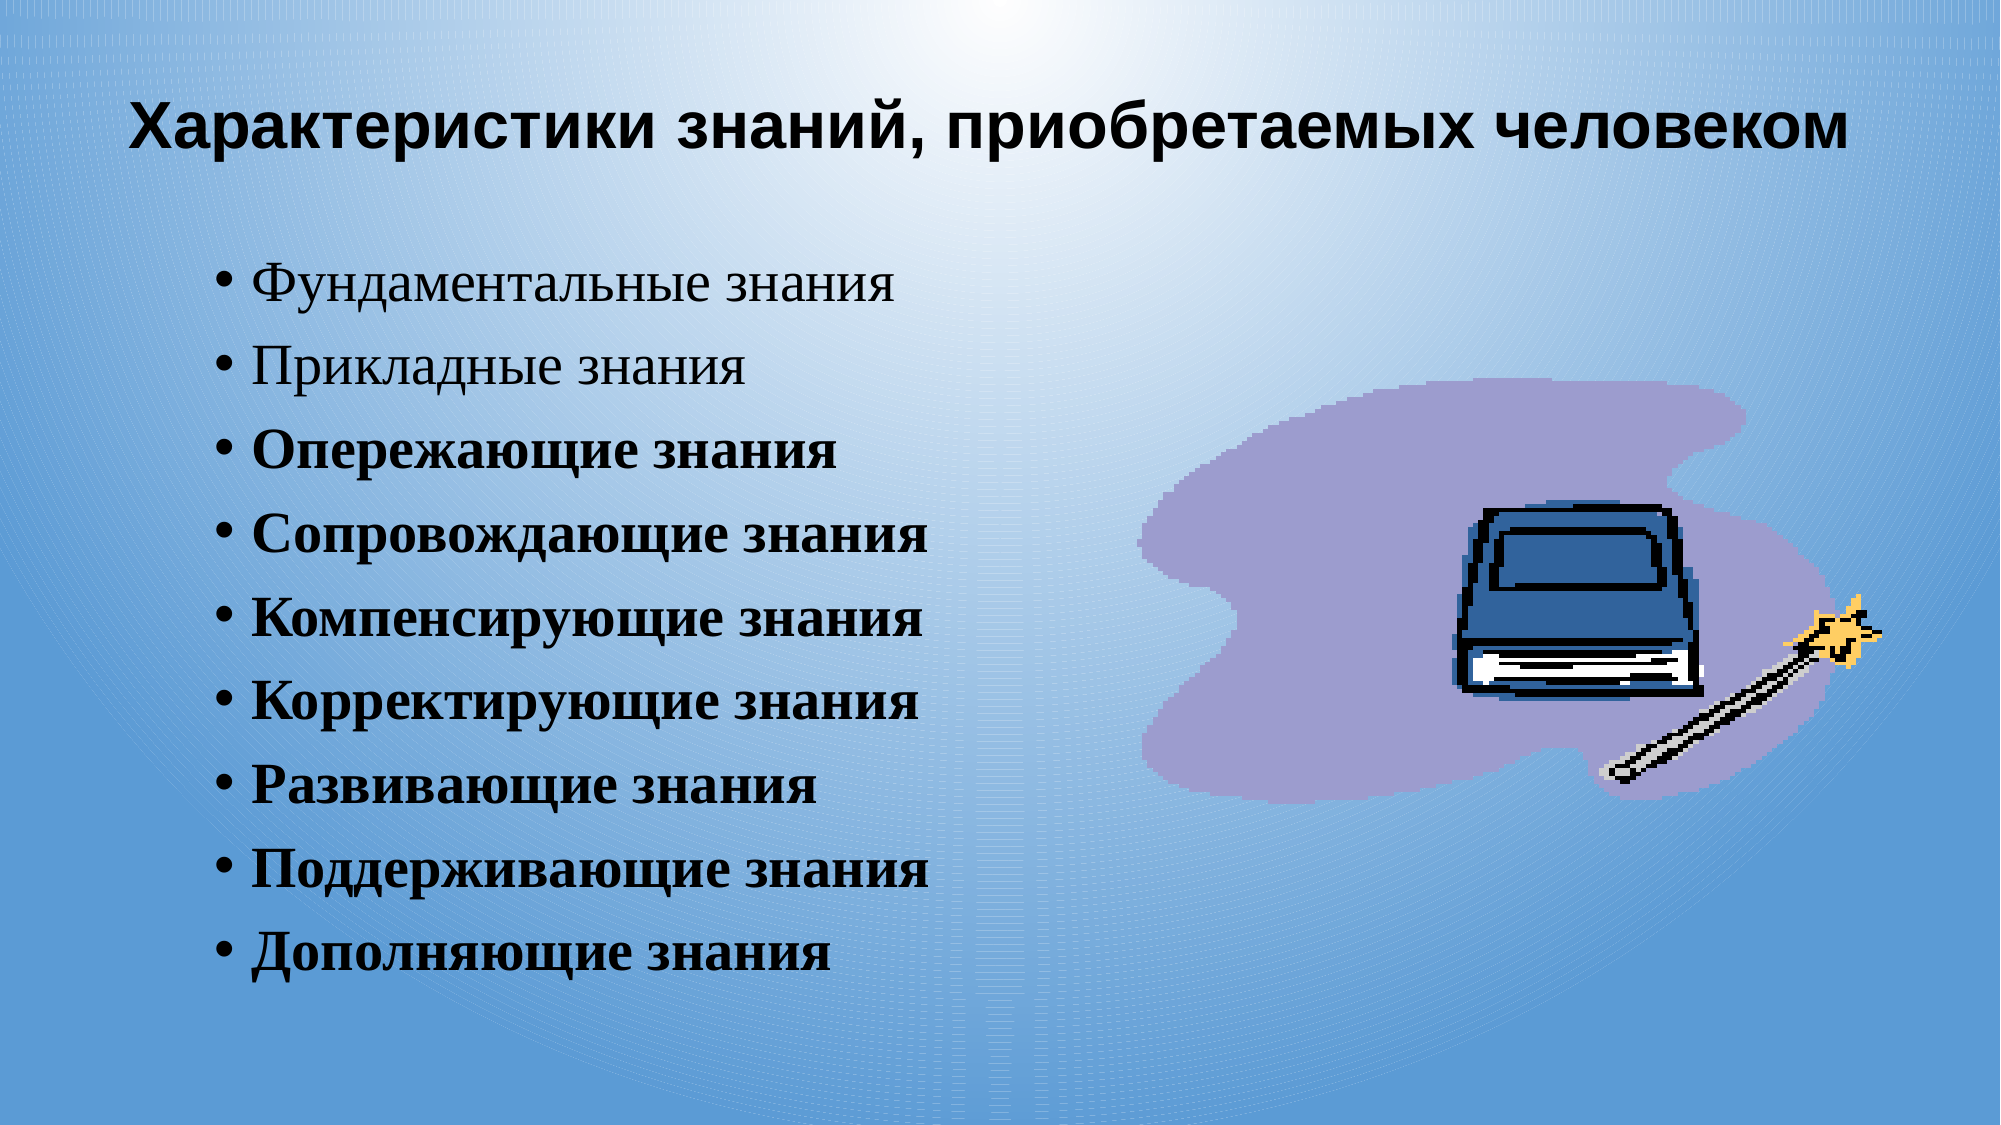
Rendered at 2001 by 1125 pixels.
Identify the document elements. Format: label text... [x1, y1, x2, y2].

picture [1090, 378, 1888, 804]
title Характеристики знаний, приобретаемых человеком [99, 45, 1900, 209]
list Фундаментальные знания Прикладные знания Опережающие знания Сопровождающие знания Компенсирующие знания Корректирующие знания Развивающие знания Поддерживающие знания Дополняющие знания [199, 243, 1900, 1125]
